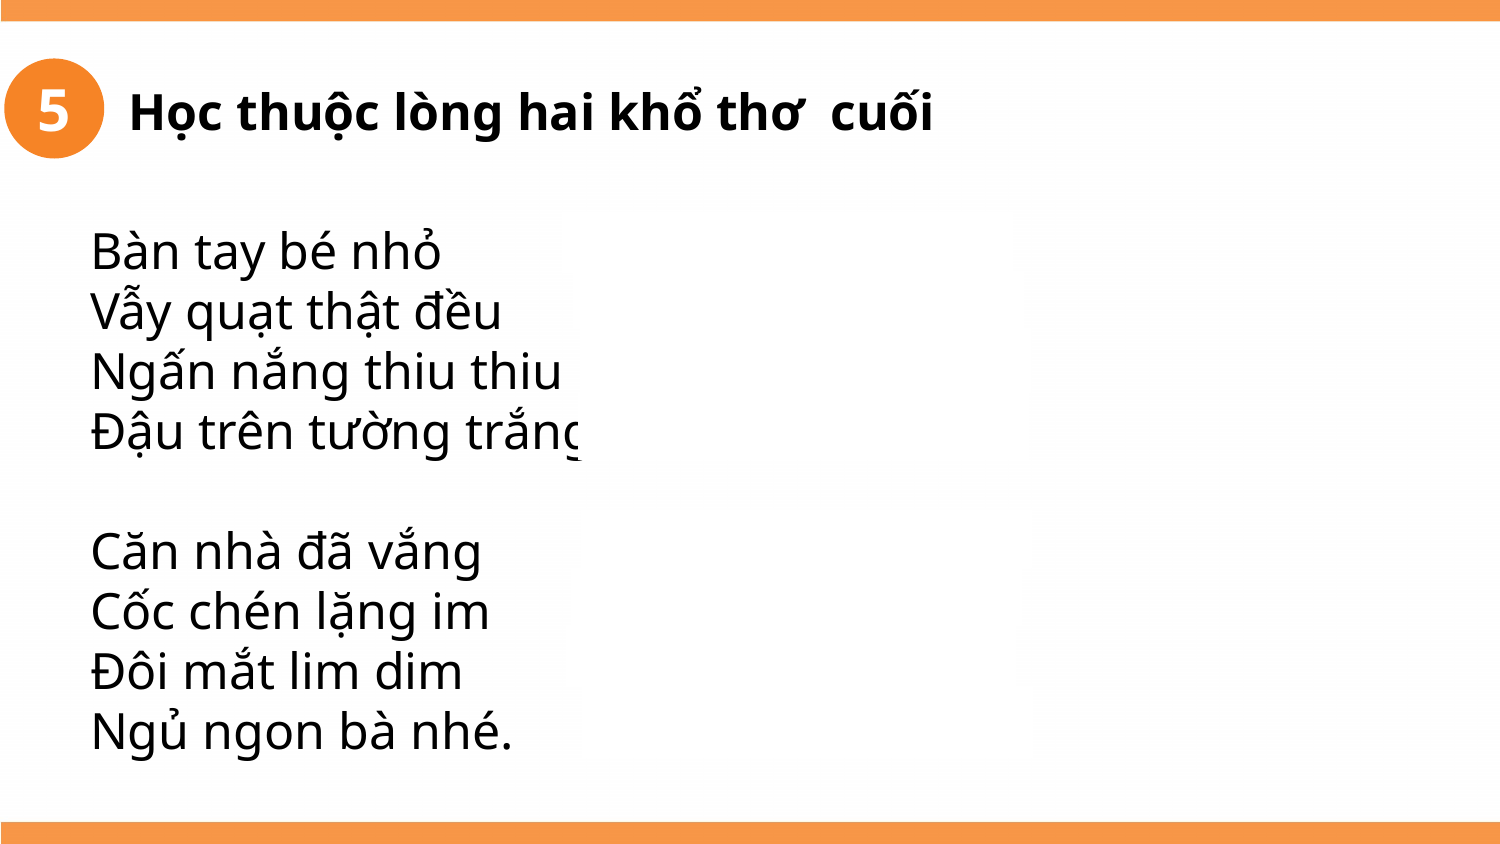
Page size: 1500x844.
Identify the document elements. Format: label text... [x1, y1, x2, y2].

text_box Bàn tay bé nhỏ Vẫy quạt thật đều Ngấn nắng thiu thiu Đậu trên tường trắng. Căn nhà đã vắng Cốc chén lặng im Đôi mắt lim dim Ngủ ngon bà nhé. [75, 212, 1305, 768]
text_box 5 [2, 56, 107, 161]
text_box Học thuộc lòng hai khổ thơ cuối [113, 73, 1200, 149]
picture [0, 0, 1500, 844]
